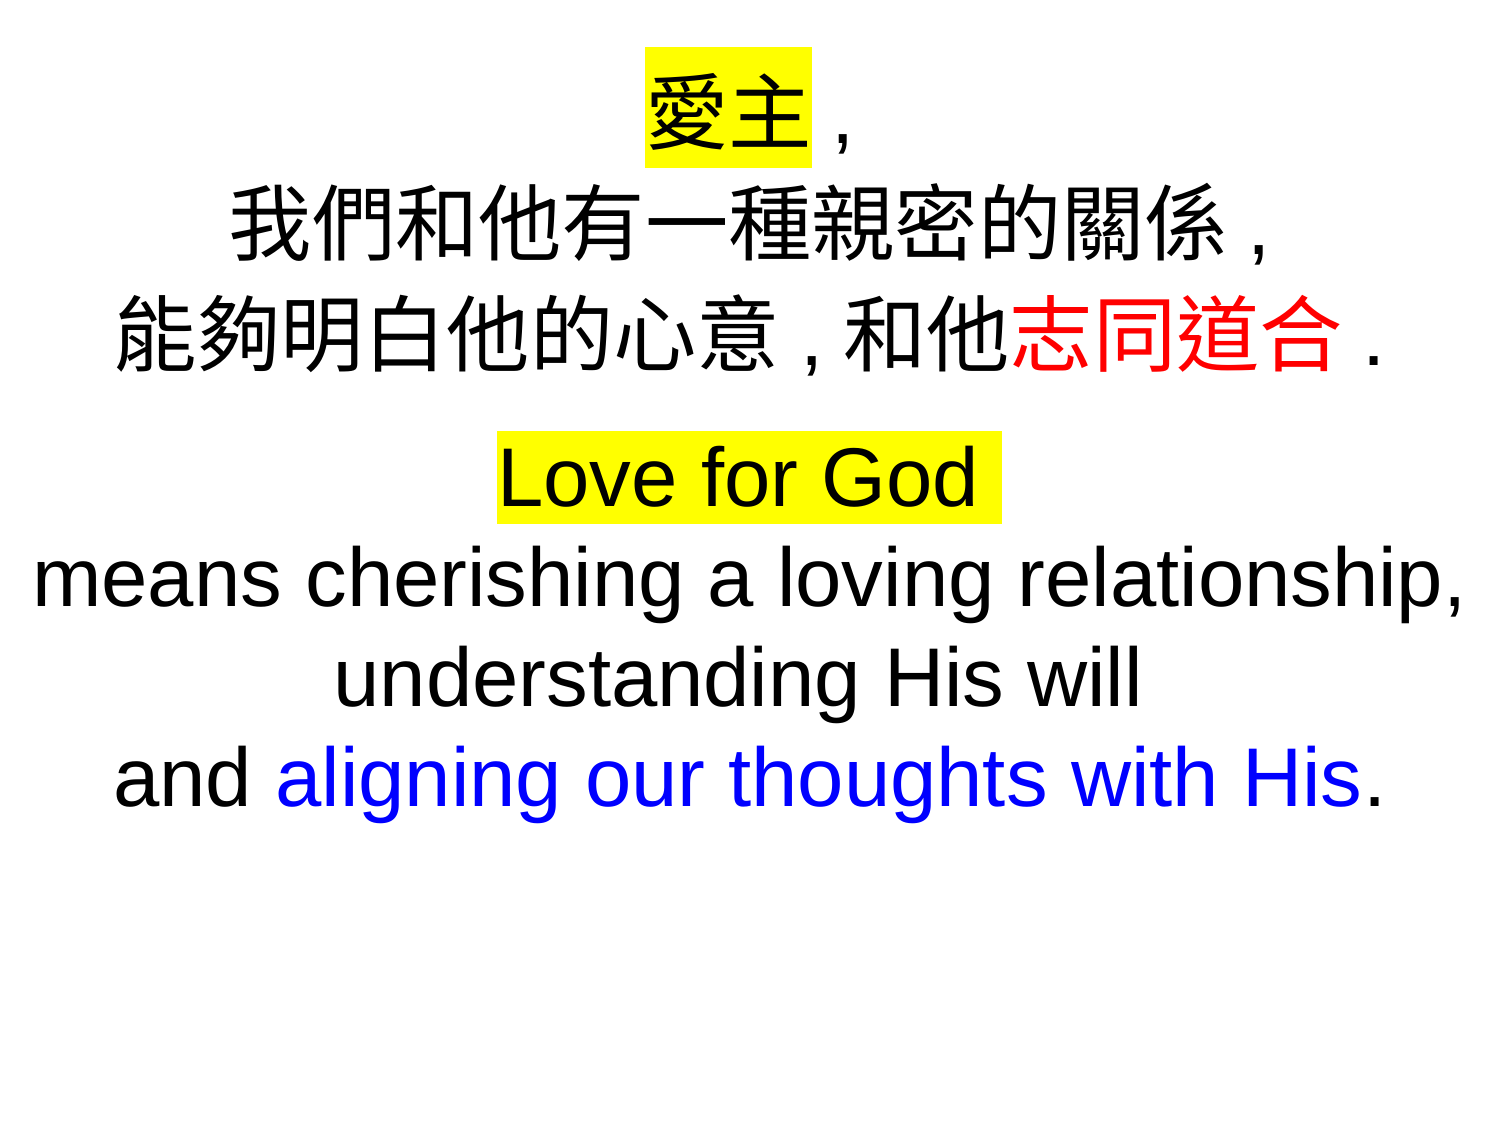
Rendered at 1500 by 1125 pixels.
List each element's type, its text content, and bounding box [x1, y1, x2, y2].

subtitle 愛主, 我們和他有一種親密的關係, 能夠明白他的心意,和他志同道合. Love for God means cherishing a loving relationship, understanding His will and aligning our thoughts with His. [0, 42, 1500, 1125]
